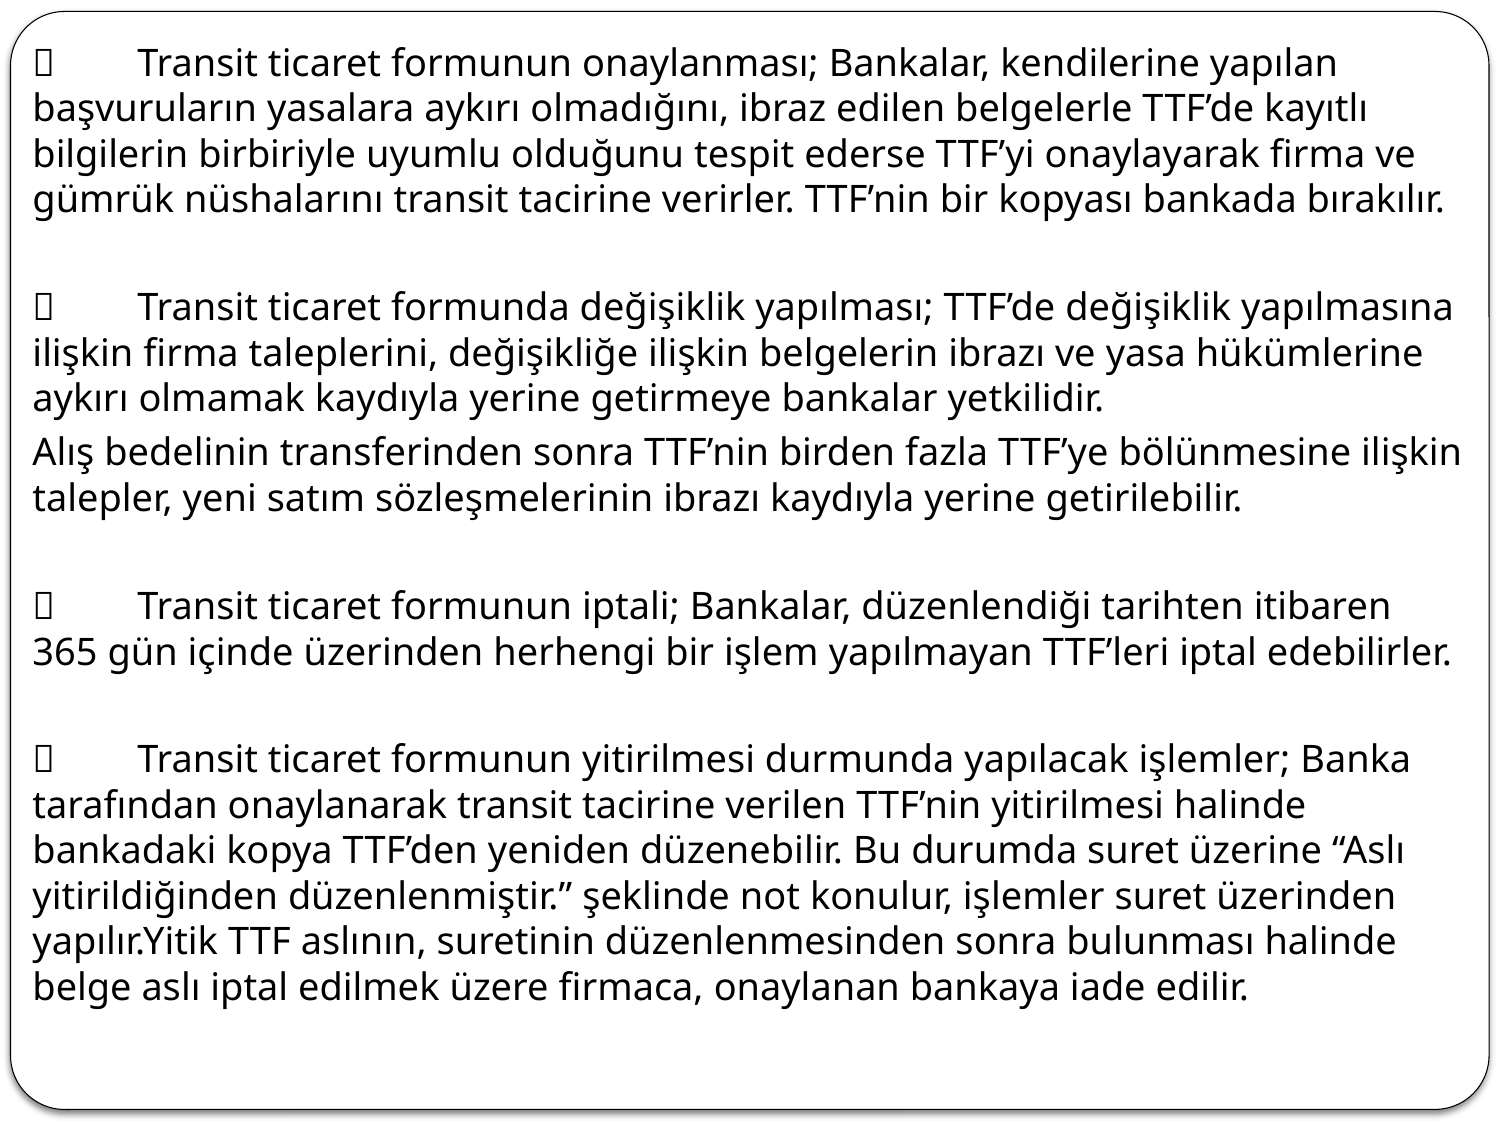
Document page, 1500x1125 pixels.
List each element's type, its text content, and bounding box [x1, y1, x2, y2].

list  Transit ticaret formunun onaylanması; Bankalar, kendilerine yapılan başvuruların yasalara aykırı olmadığını, ibraz edilen belgelerle TTF’de kayıtlı bilgilerin birbiriyle uyumlu olduğunu tespit ederse TTF’yi onaylayarak firma ve gümrük nüshalarını transit tacirine verirler. TTF’nin bir kopyası bankada bırakılır.  Transit ticaret formunda değişiklik yapılması; TTF’de değişiklik yapılmasına ilişkin firma taleplerini, değişikliğe ilişkin belgelerin ibrazı ve yasa hükümlerine aykırı olmamak kaydıyla yerine getirmeye bankalar yetkilidir. Alış bedelinin transferinden sonra TTF’nin birden fazla TTF’ye bölünmesine ilişkin talepler, yeni satım sözleşmelerinin ibrazı kaydıyla yerine getirilebilir.  Transit ticaret formunun iptali; Bankalar, düzenlendiği tarihten itibaren 365 gün içinde üzerinden herhengi bir işlem yapılmayan TTF’leri iptal edebilirler.  Transit ticaret formunun yitirilmesi durmunda yapılacak işlemler; Banka tarafından onaylanarak transit tacirine verilen TTF’nin yitirilmesi halinde bankadaki kopya TTF’den yeniden düzenebilir. Bu durumda suret üzerine “Aslı yitirildiğinden düzenlenmiştir.” şeklinde not konulur, işlemler suret üzerinden yapılır.Yitik TTF aslının, suretinin düzenlenmesinden sonra bulunması halinde belge aslı iptal edilmek üzere firmaca, onaylanan bankaya iade edilir. [17, 30, 1483, 1094]
